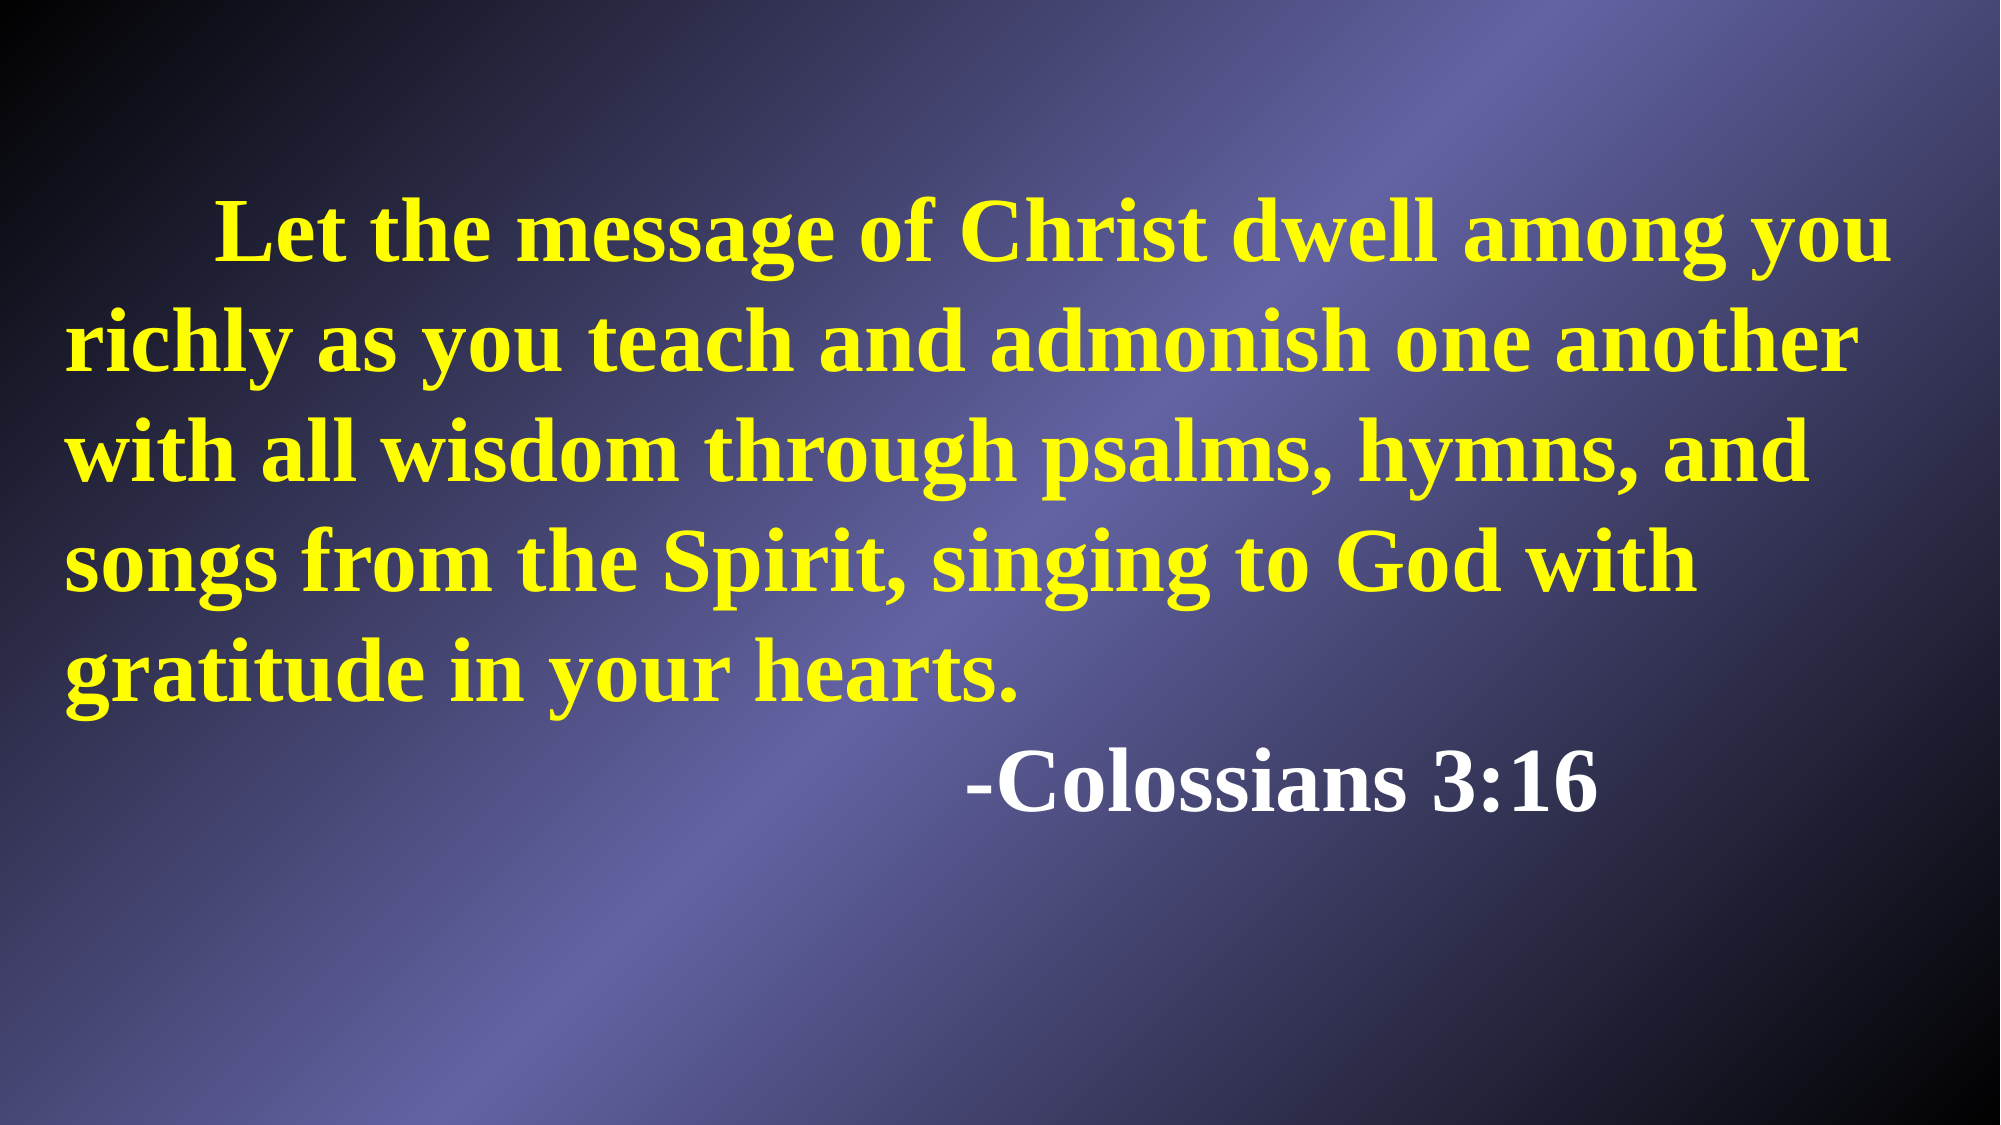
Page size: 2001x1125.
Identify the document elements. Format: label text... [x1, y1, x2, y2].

text_box Let the message of Christ dwell among you richly as you teach and admonish one another with all wisdom through psalms, hymns, and songs from the Spirit, singing to God with gratitude in your hearts. -Colossians 3:16 [49, 162, 1938, 837]
